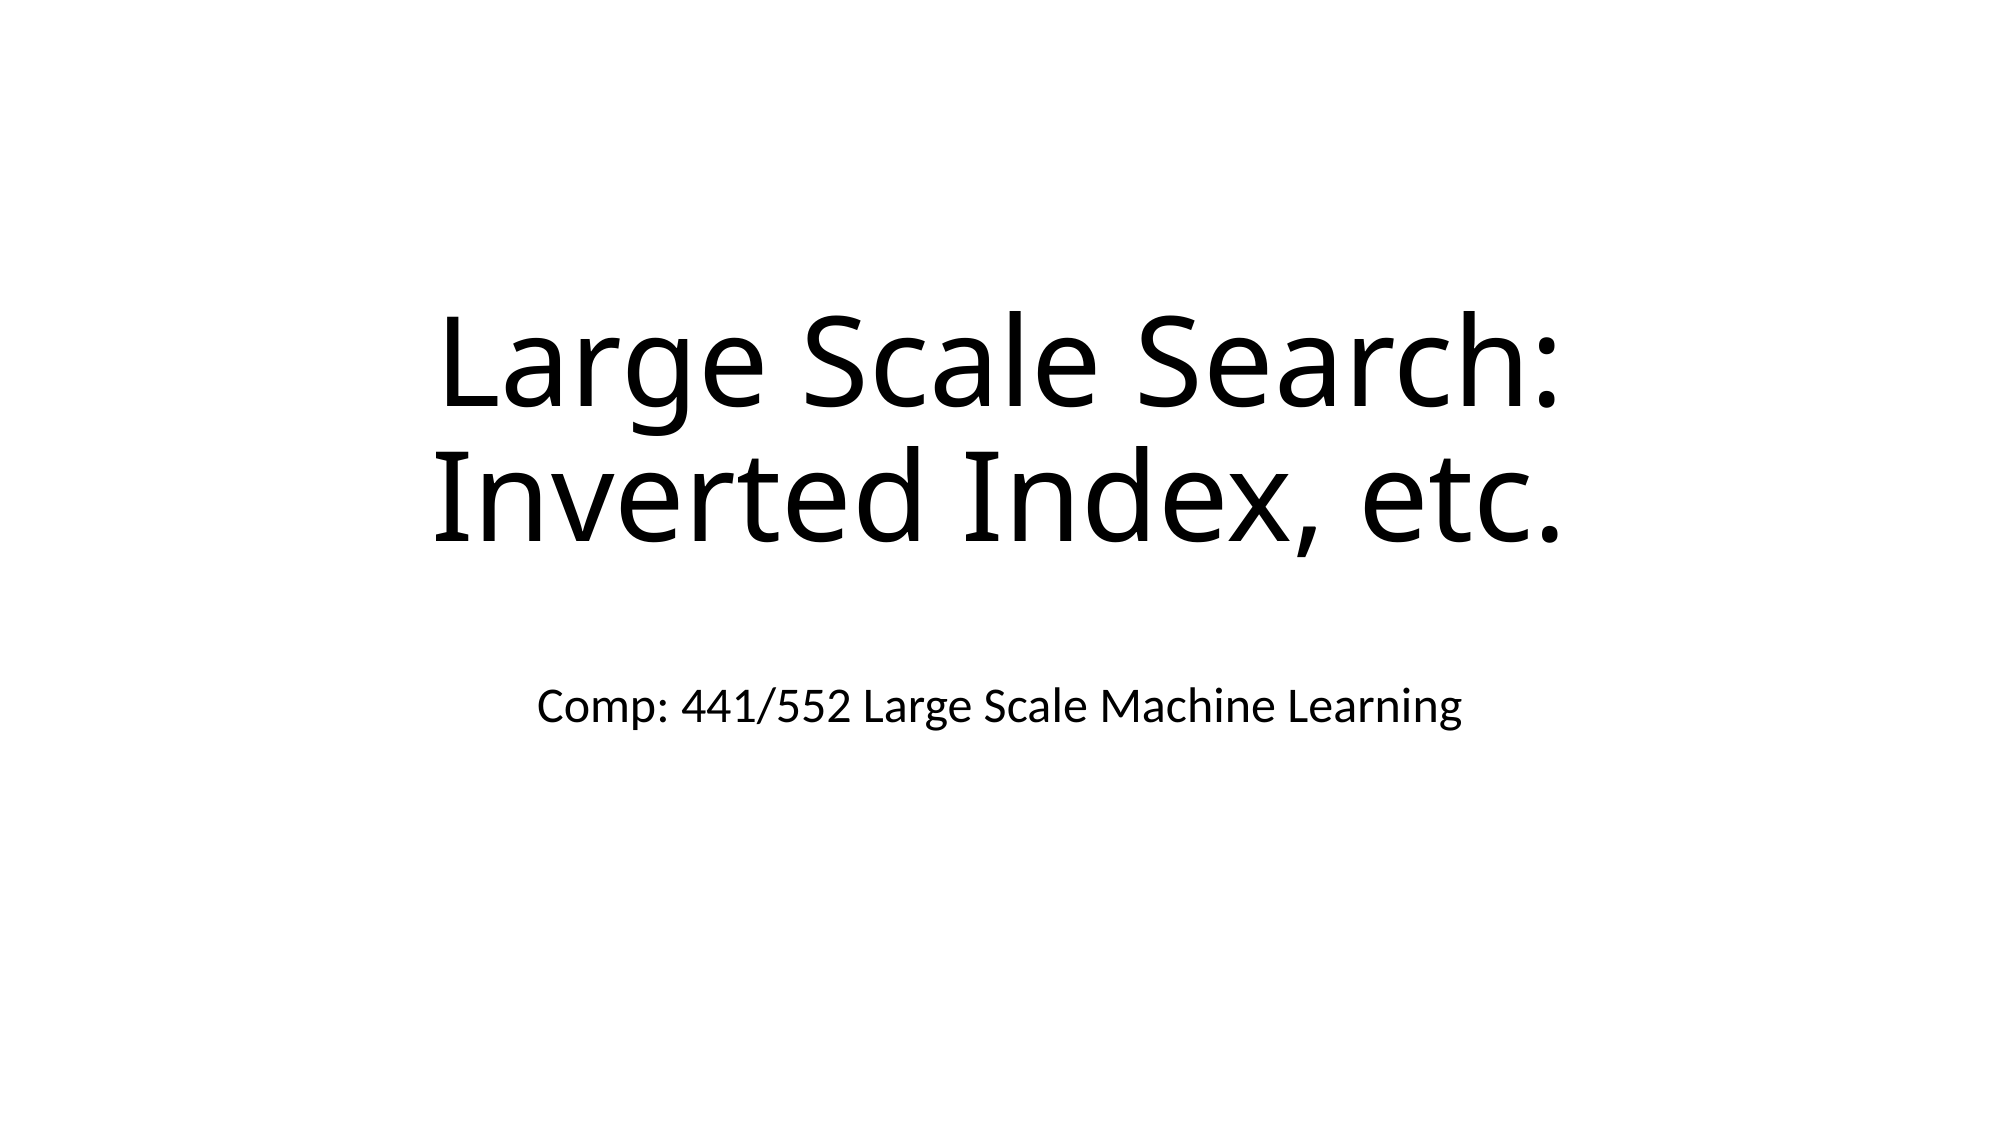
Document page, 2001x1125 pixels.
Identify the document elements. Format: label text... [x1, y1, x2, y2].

title Large Scale Search: Inverted Index, etc. [249, 184, 1750, 576]
subtitle Comp: 441/552 Large Scale Machine Learning [249, 590, 1750, 914]
